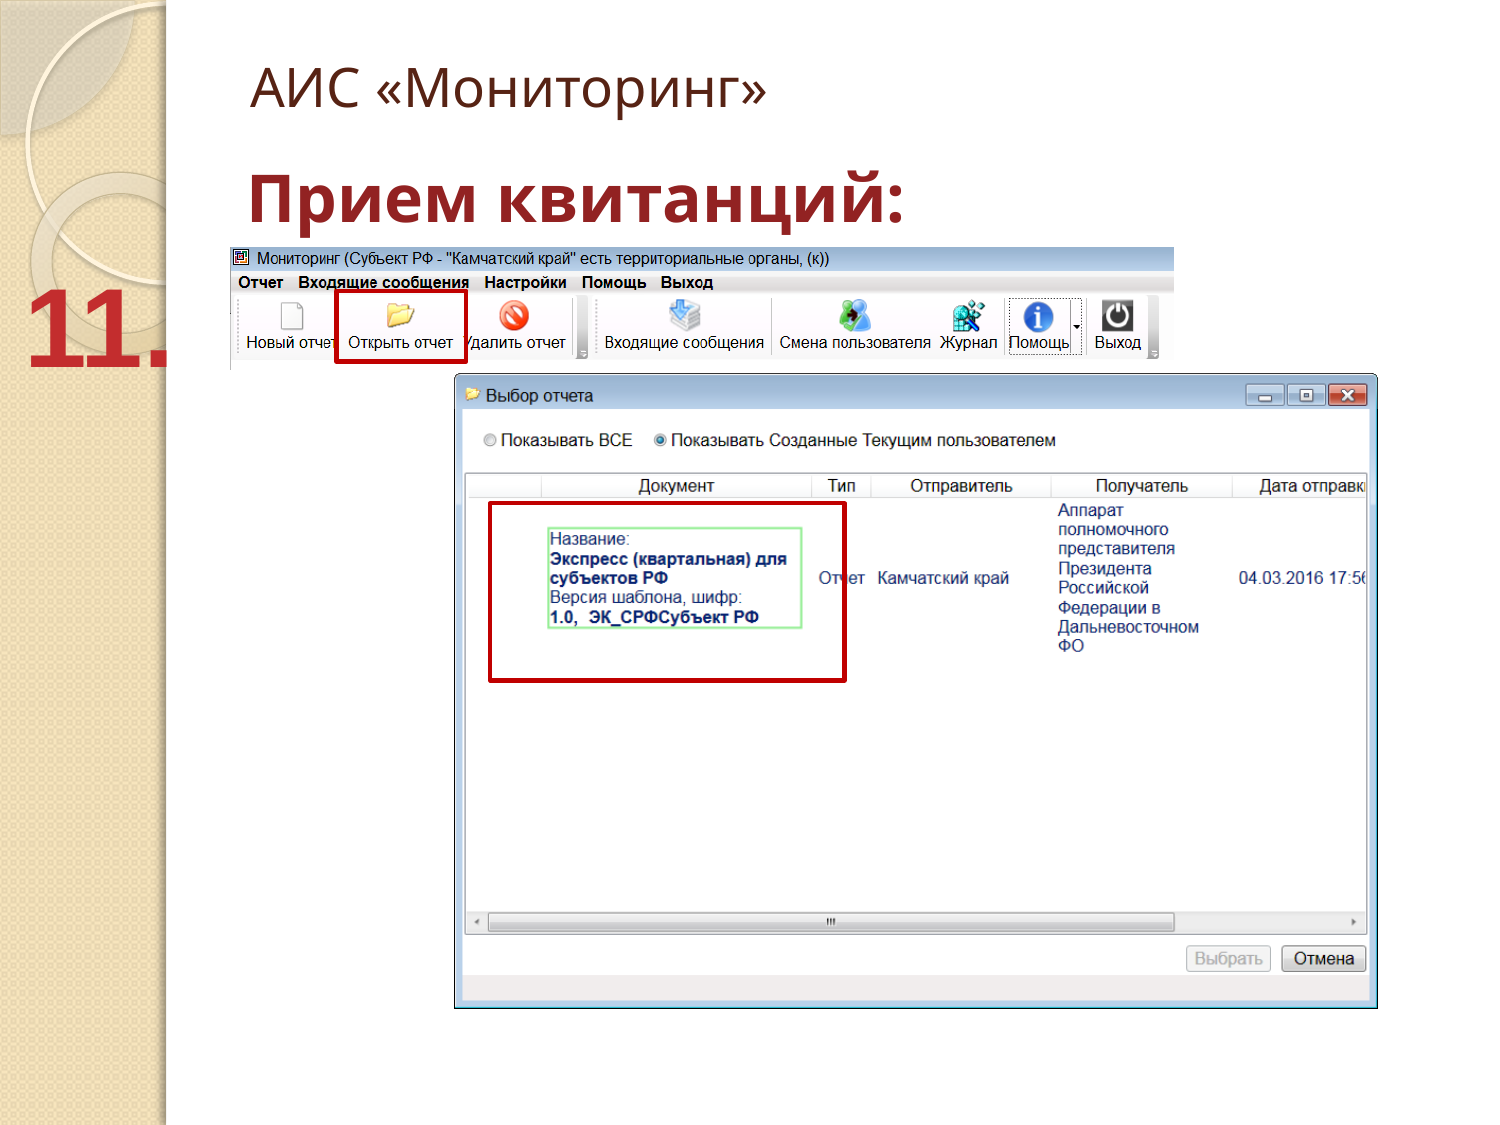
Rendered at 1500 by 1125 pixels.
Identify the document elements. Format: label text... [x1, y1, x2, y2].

text_box 11. [9, 247, 190, 398]
picture [229, 247, 1175, 371]
picture [454, 372, 1378, 1009]
list Прием квитанций: [218, 149, 1376, 244]
title АИС «Мониторинг» [235, 45, 1466, 126]
